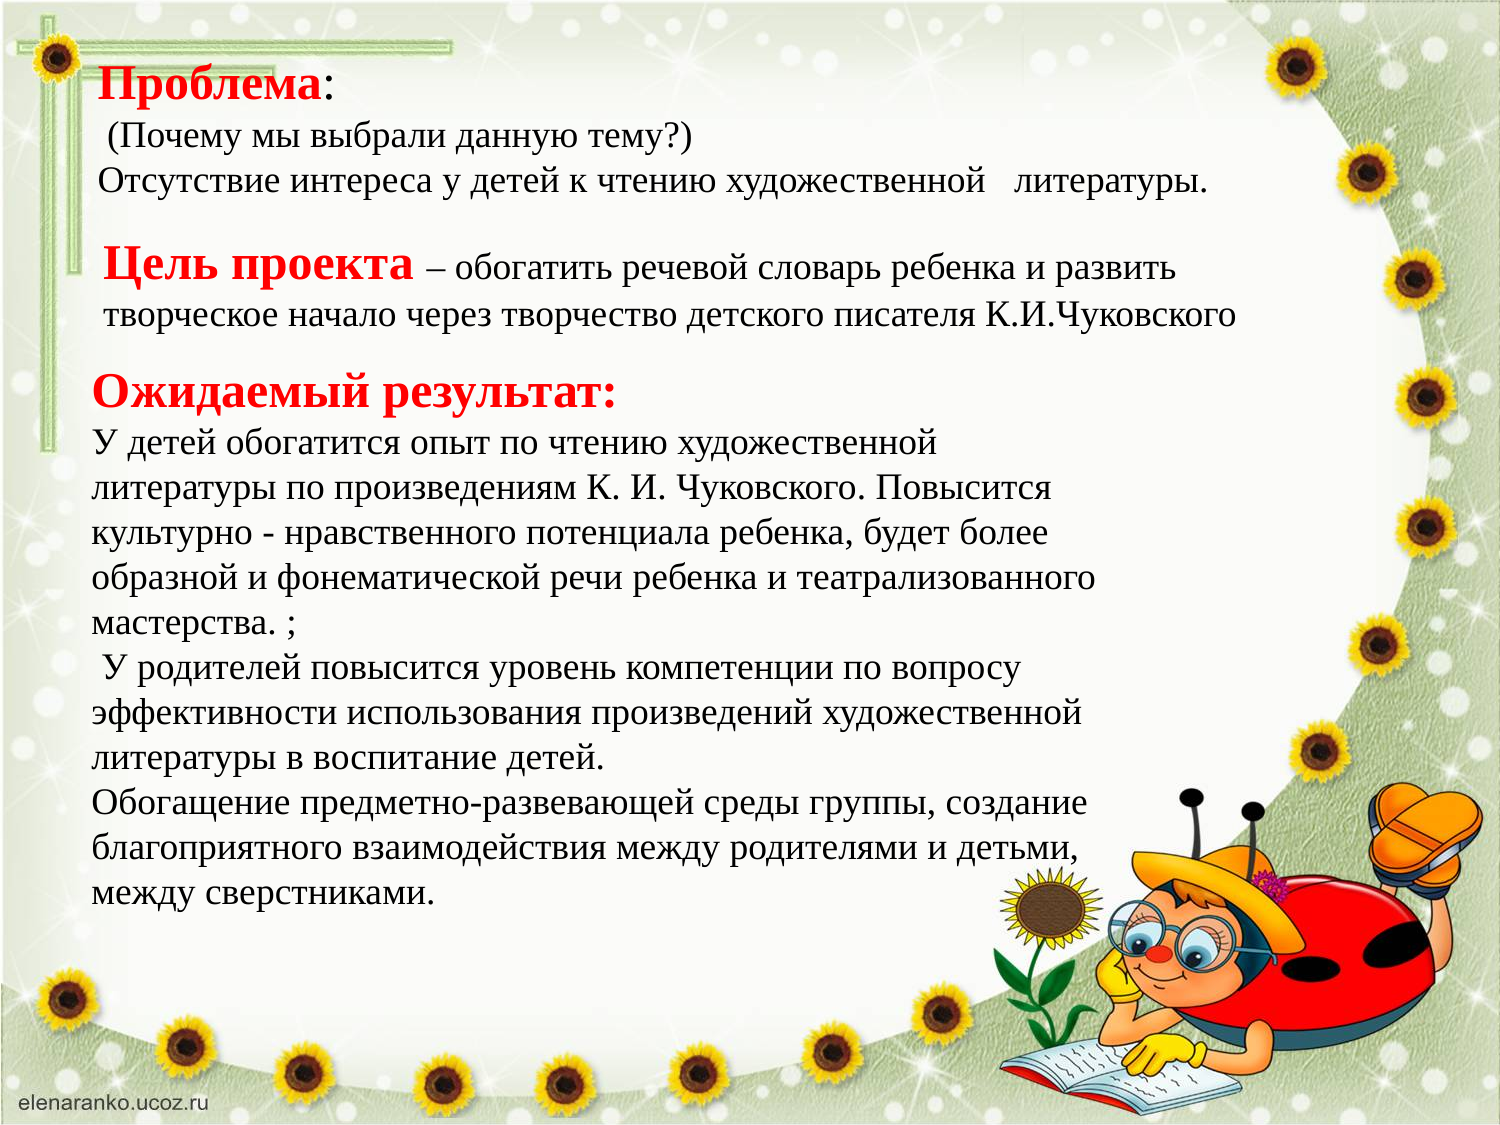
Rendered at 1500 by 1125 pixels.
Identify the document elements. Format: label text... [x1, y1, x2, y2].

text_box Ожидаемый результат: У детей обогатится опыт по чтению художественной литературы по произведениям К. И. Чуковского. Повысится культурно - нравственного потенциала ребенка, будет более образной и фонематической речи ребенка и театрализованного мастерства. ; У родителей повысится уровень компетенции по вопросу эффективности использования произведений художественной литературы в воспитание детей. Обогащение предметно-развевающей среды группы, создание благоприятного взаимодействия между родителями и детьми, между сверстниками. [76, 349, 1125, 965]
picture [0, 0, 1500, 1125]
text_box Проблема: (Почему мы выбрали данную тему?) Отсутствие интереса у детей к чтению художественной литературы. [53, 42, 1270, 208]
text_box Цель проекта – обогатить речевой словарь ребенка и развить творческое начало через творчество детского писателя К.И.Чуковского [88, 101, 1294, 387]
